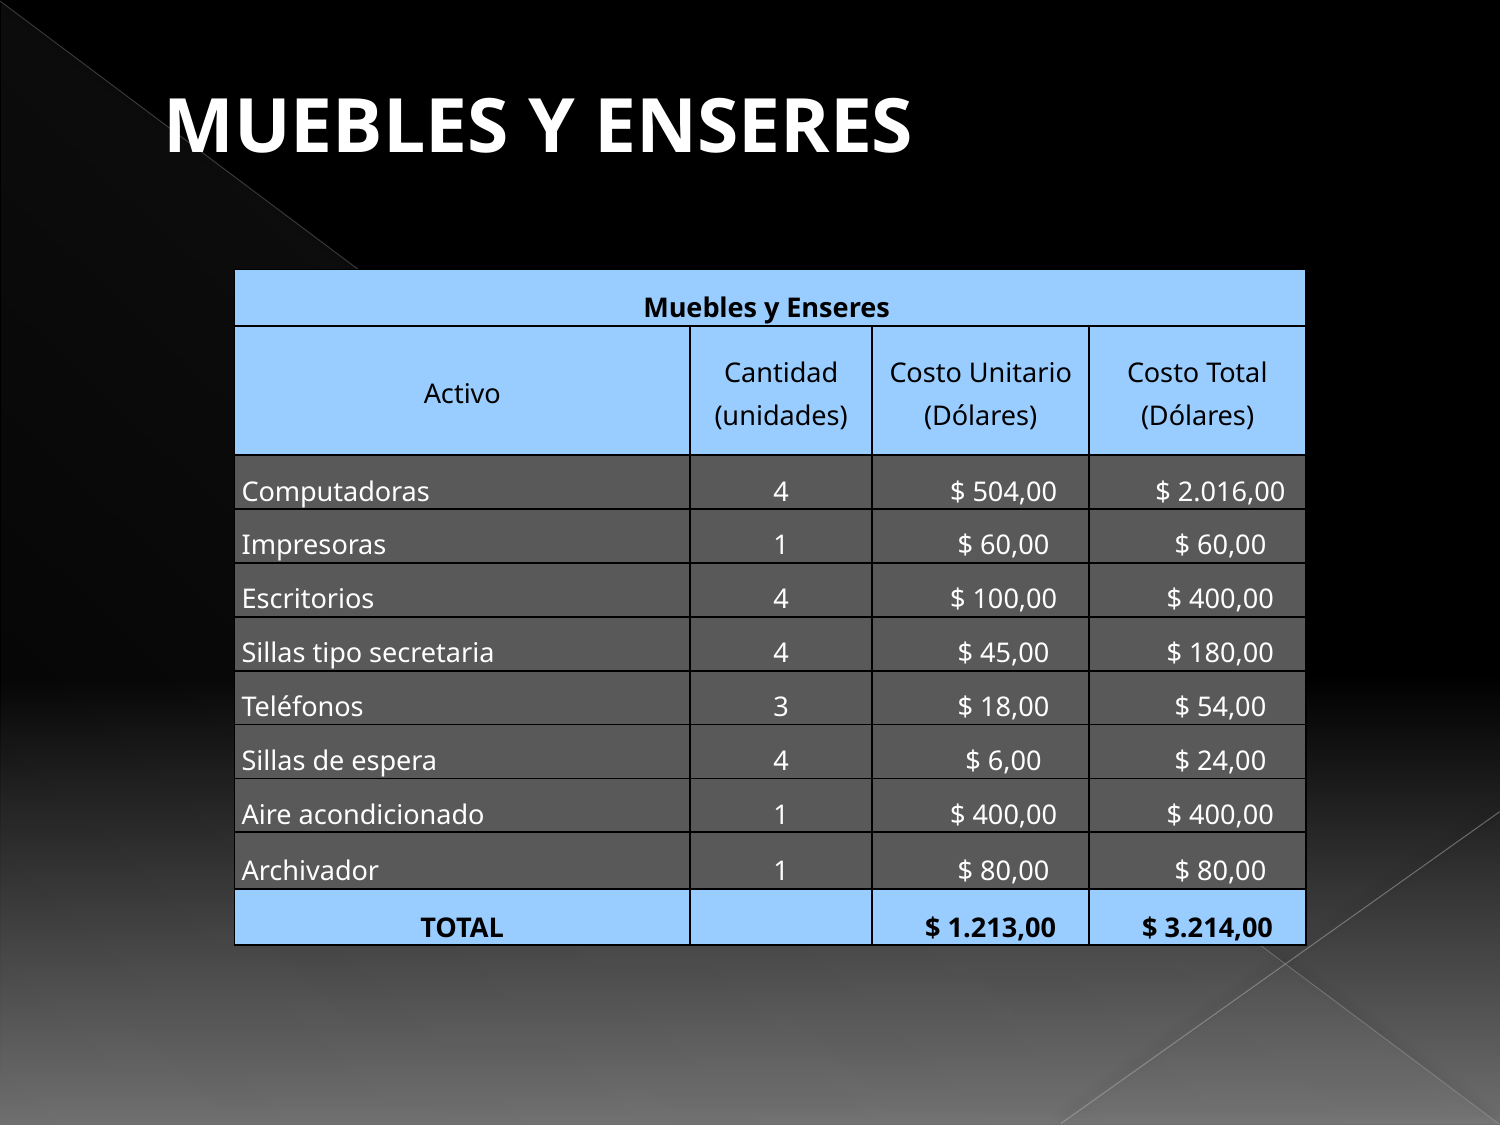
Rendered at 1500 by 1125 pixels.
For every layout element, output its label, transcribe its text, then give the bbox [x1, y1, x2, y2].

table_cell $ 100,00 [873, 564, 1088, 616]
table_cell $ 504,00 [873, 456, 1088, 508]
table_cell Sillas de espera [235, 725, 689, 778]
table_cell $ 3.214,00 [1090, 890, 1305, 944]
table_cell $ 400,00 [1090, 779, 1305, 831]
table_cell $ 180,00 [1090, 618, 1305, 670]
table_cell 1 [691, 779, 871, 831]
table_cell 4 [691, 456, 871, 508]
table_cell TOTAL [235, 890, 689, 944]
table_header Muebles y Enseres [235, 270, 1305, 325]
table_cell $ 400,00 [873, 779, 1088, 831]
table_cell 3 [691, 672, 871, 724]
table_cell Teléfonos [235, 672, 689, 724]
table_cell $ 45,00 [873, 618, 1088, 670]
table_cell $ 2.016,00 [1090, 456, 1305, 508]
table_cell $ 54,00 [1090, 672, 1305, 724]
table_cell Computadoras [235, 456, 689, 508]
table_cell 4 [691, 725, 871, 778]
table_cell Costo Total (Dólares) [1090, 327, 1305, 454]
table_cell Aire acondicionado [235, 779, 689, 831]
table_cell 4 [691, 564, 871, 616]
table_cell 1 [691, 833, 871, 888]
table_cell Escritorios [235, 564, 689, 616]
table_cell $ 6,00 [873, 725, 1088, 778]
table_cell 1 [691, 510, 871, 562]
table_cell $ 60,00 [873, 510, 1088, 562]
table_cell $ 18,00 [873, 672, 1088, 724]
table_cell $ 60,00 [1090, 510, 1305, 562]
table_cell $ 1.213,00 [873, 890, 1088, 944]
table_cell $ 24,00 [1090, 725, 1305, 778]
table_cell Cantidad (unidades) [691, 327, 871, 454]
table_cell Archivador [235, 833, 689, 888]
list MUEBLES Y ENSERES [74, 70, 1426, 177]
table_cell [691, 890, 871, 944]
table_cell $ 400,00 [1090, 564, 1305, 616]
table_cell $ 80,00 [1090, 833, 1305, 888]
table_cell Costo Unitario (Dólares) [873, 327, 1088, 454]
table_cell 4 [691, 618, 871, 670]
table_cell Sillas tipo secretaria [235, 618, 689, 670]
table_cell Activo [235, 327, 689, 454]
table_cell $ 80,00 [873, 833, 1088, 888]
table_cell Impresoras [235, 510, 689, 562]
